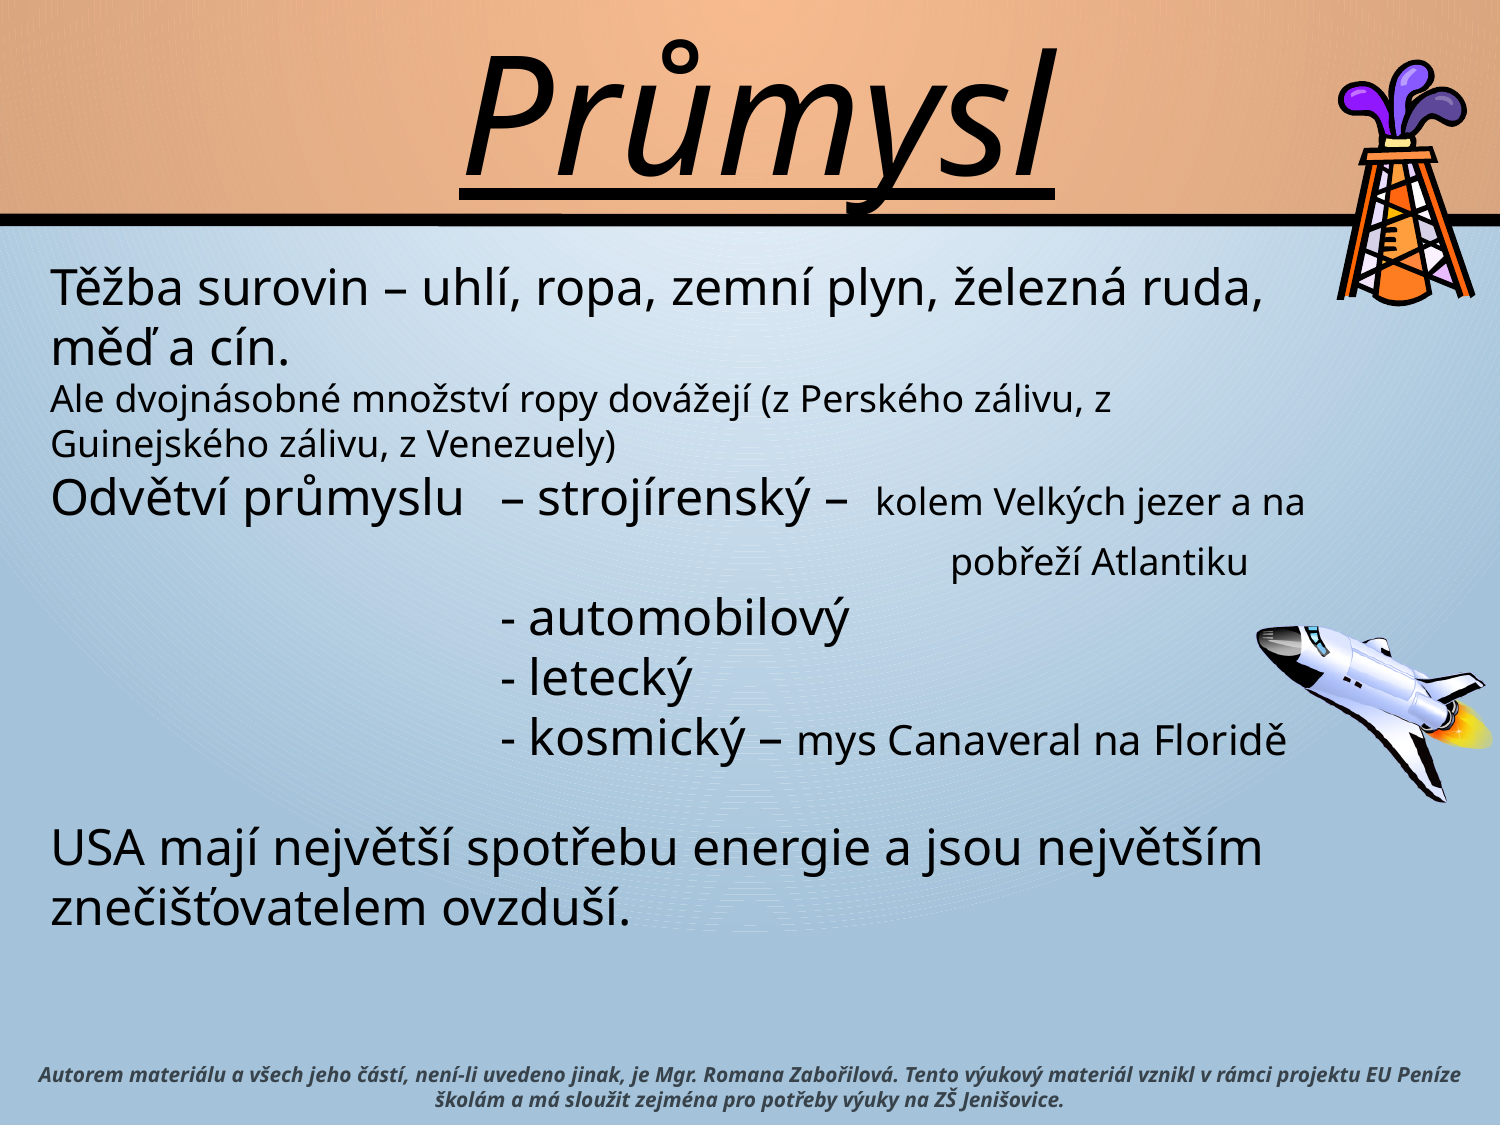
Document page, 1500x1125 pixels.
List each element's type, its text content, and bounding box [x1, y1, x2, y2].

text_box Těžba surovin – uhlí, ropa, zemní plyn, železná ruda, měď a cín. Ale dvojnásobné množství ropy dovážejí (z Perského zálivu, z Guinejského zálivu, z Venezuely) Odvětví průmyslu – strojírenský – kolem Velkých jezer a na pobřeží Atlantiku - automobilový - letecký - kosmický – mys Canaveral na Floridě USA mají největší spotřebu energie a jsou největším znečišťovatelem ovzduší. [35, 248, 1341, 943]
picture [1330, 54, 1482, 312]
text_box Průmysl [33, 1, 1481, 216]
footer Autorem materiálu a všech jeho částí, není-li uvedeno jinak, je Mgr. Romana Zabořilová. Tento výukový materiál vznikl v rámci projektu EU Peníze školám a má sloužit zejména pro potřeby výuky na ZŠ Jenišovice. [17, 1058, 1483, 1115]
picture [1243, 598, 1500, 855]
